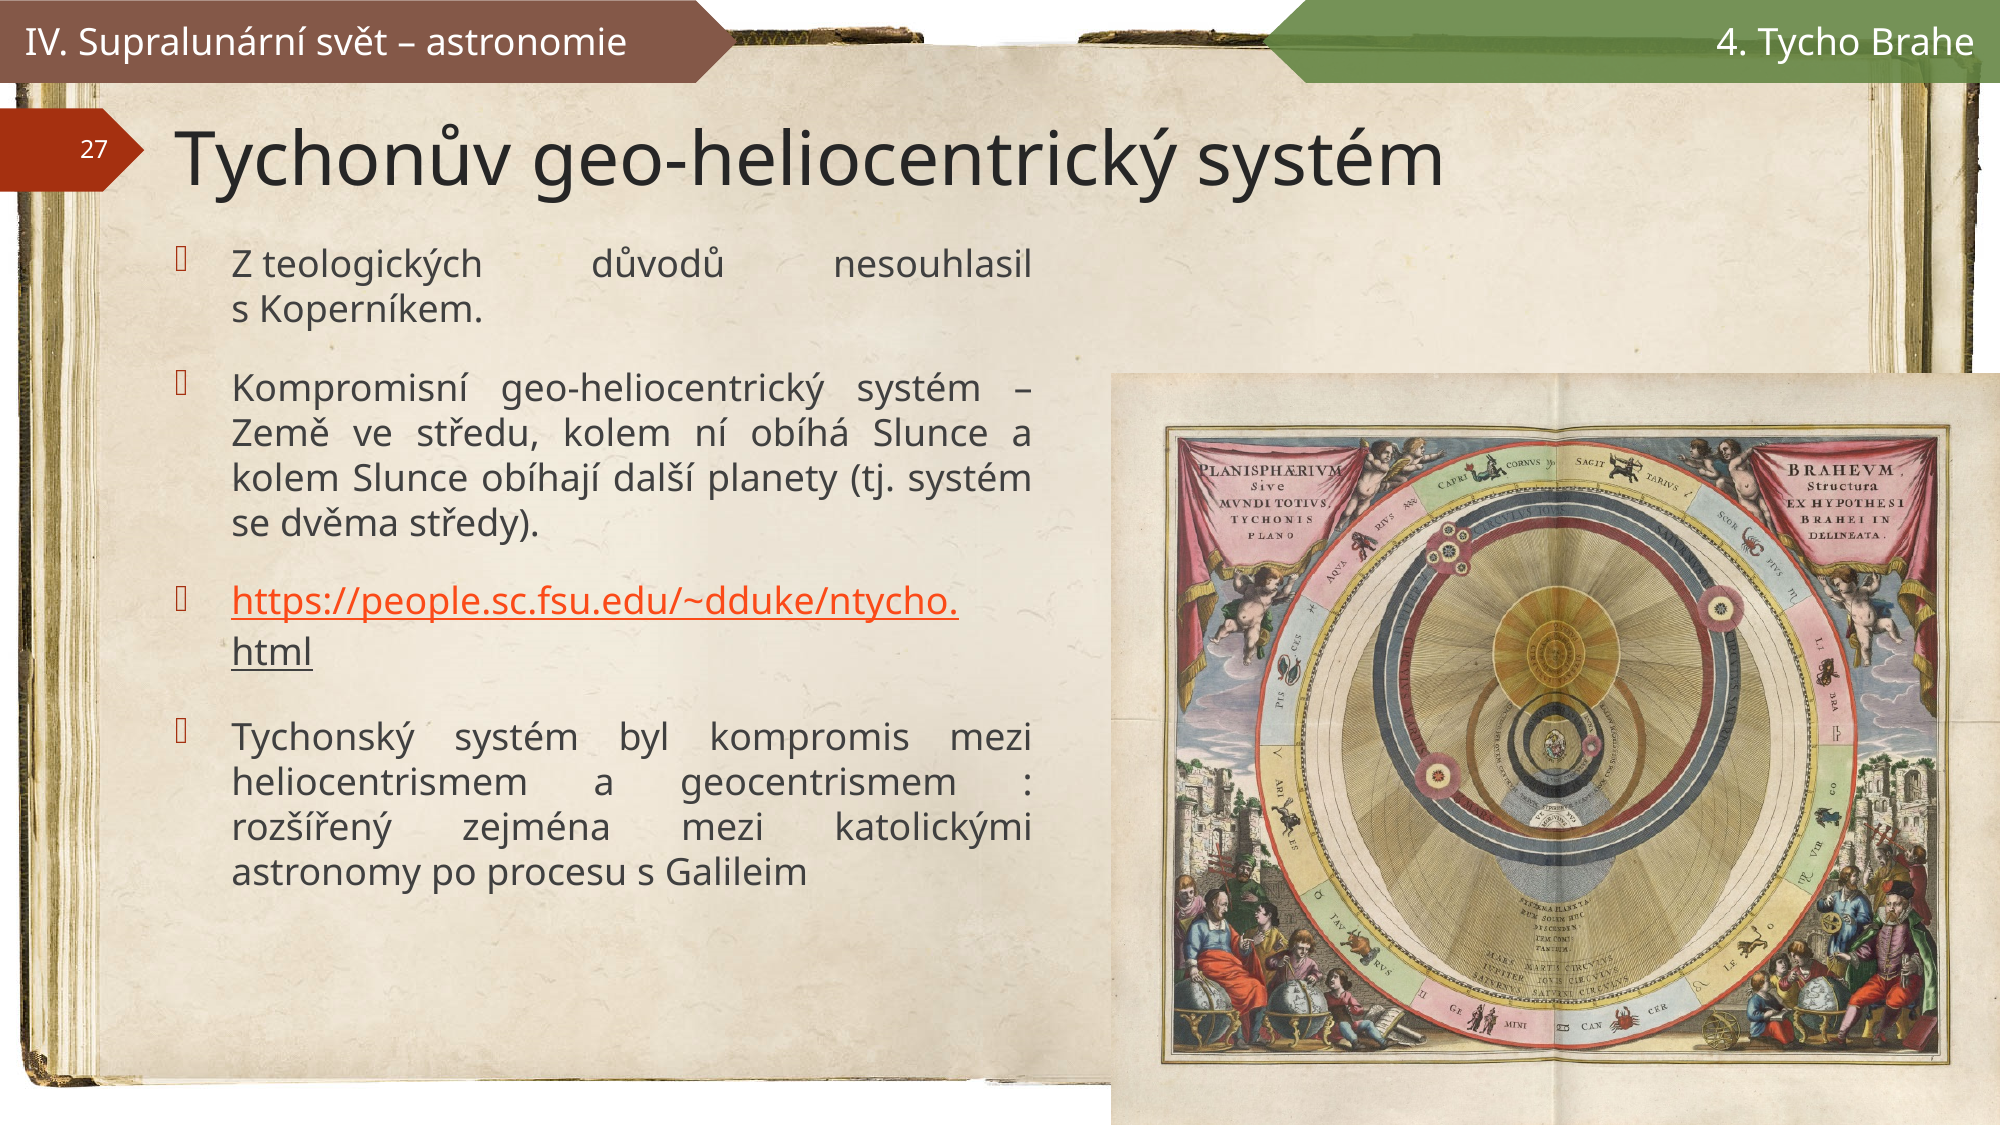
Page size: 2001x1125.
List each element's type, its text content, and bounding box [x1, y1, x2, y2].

list Z teologických důvodů nesouhlasil s Koperníkem. Kompromisní geo-heliocentrický systém – Země ve středu, kolem ní obíhá Slunce a kolem Slunce obíhají další planety (tj. systém se dvěma středy). https://people.sc.fsu.edu/~dduke/ntycho.html Tychonský systém byl kompromis mezi heliocentrismem a geocentrismem : rozšířený zejména mezi katolickými astronomy po procesu s Galileim [159, 313, 1049, 1115]
title Tychonův geo-heliocentrický systém [159, 102, 1888, 313]
text_box 4. Tycho Brahe [1296, 10, 2000, 71]
picture [0, 0, 2001, 1125]
text_box IV. Supralunární svět – astronomie [10, 10, 704, 71]
